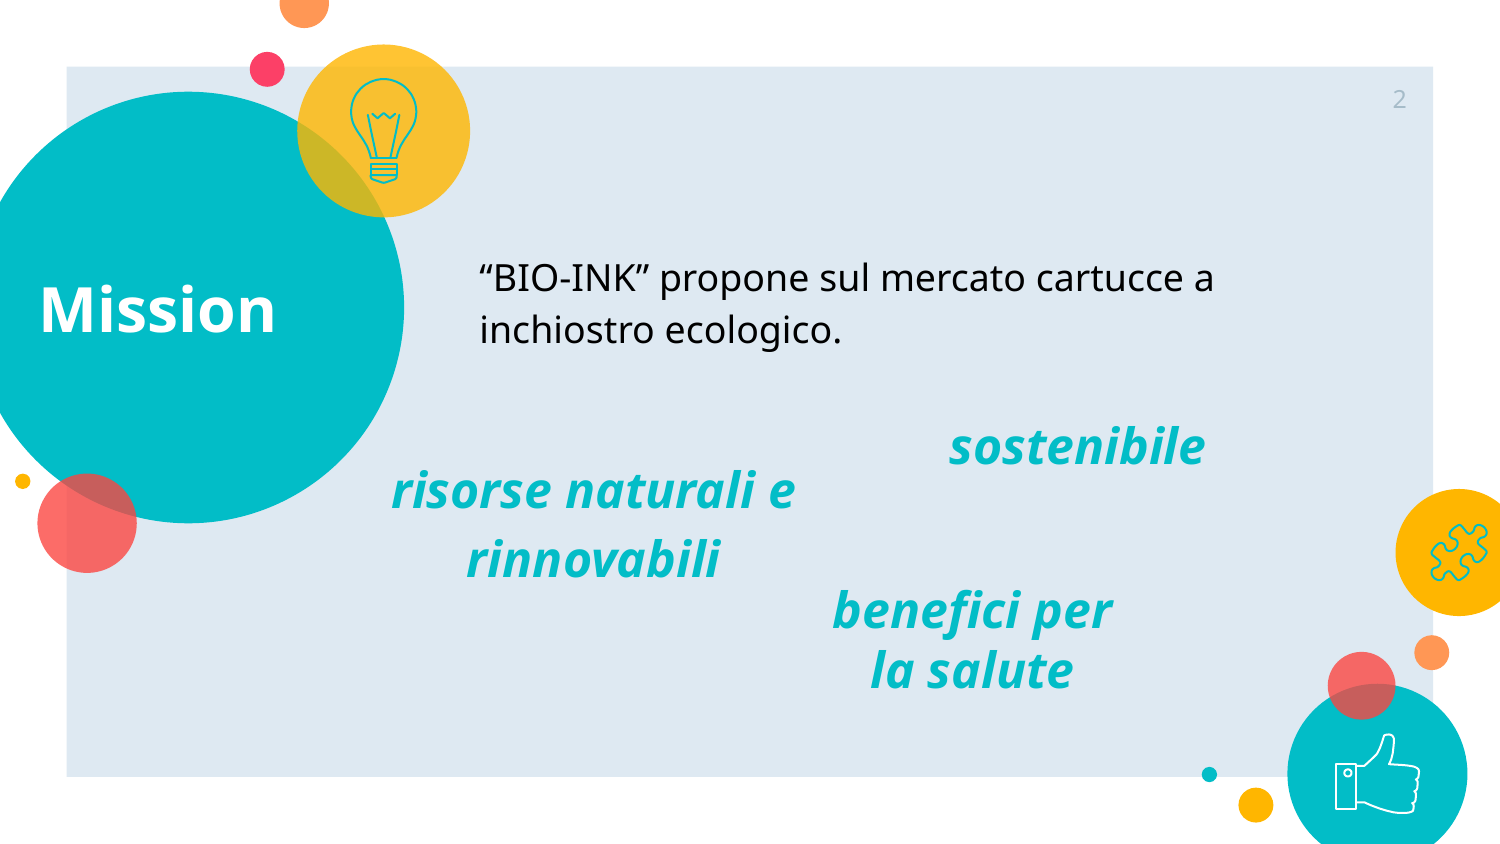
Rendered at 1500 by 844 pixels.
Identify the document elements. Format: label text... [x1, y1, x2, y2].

slide_number ‹#› [1331, 68, 1422, 134]
text_box sostenibile [934, 390, 1286, 492]
title Mission [23, 91, 375, 524]
text_box benefici per la salute [815, 563, 1130, 687]
list “BIO-INK” propone sul mercato cartucce a inchiostro ecologico. [464, 232, 1332, 372]
text_box risorse naturali e rinnovabili [353, 434, 834, 574]
